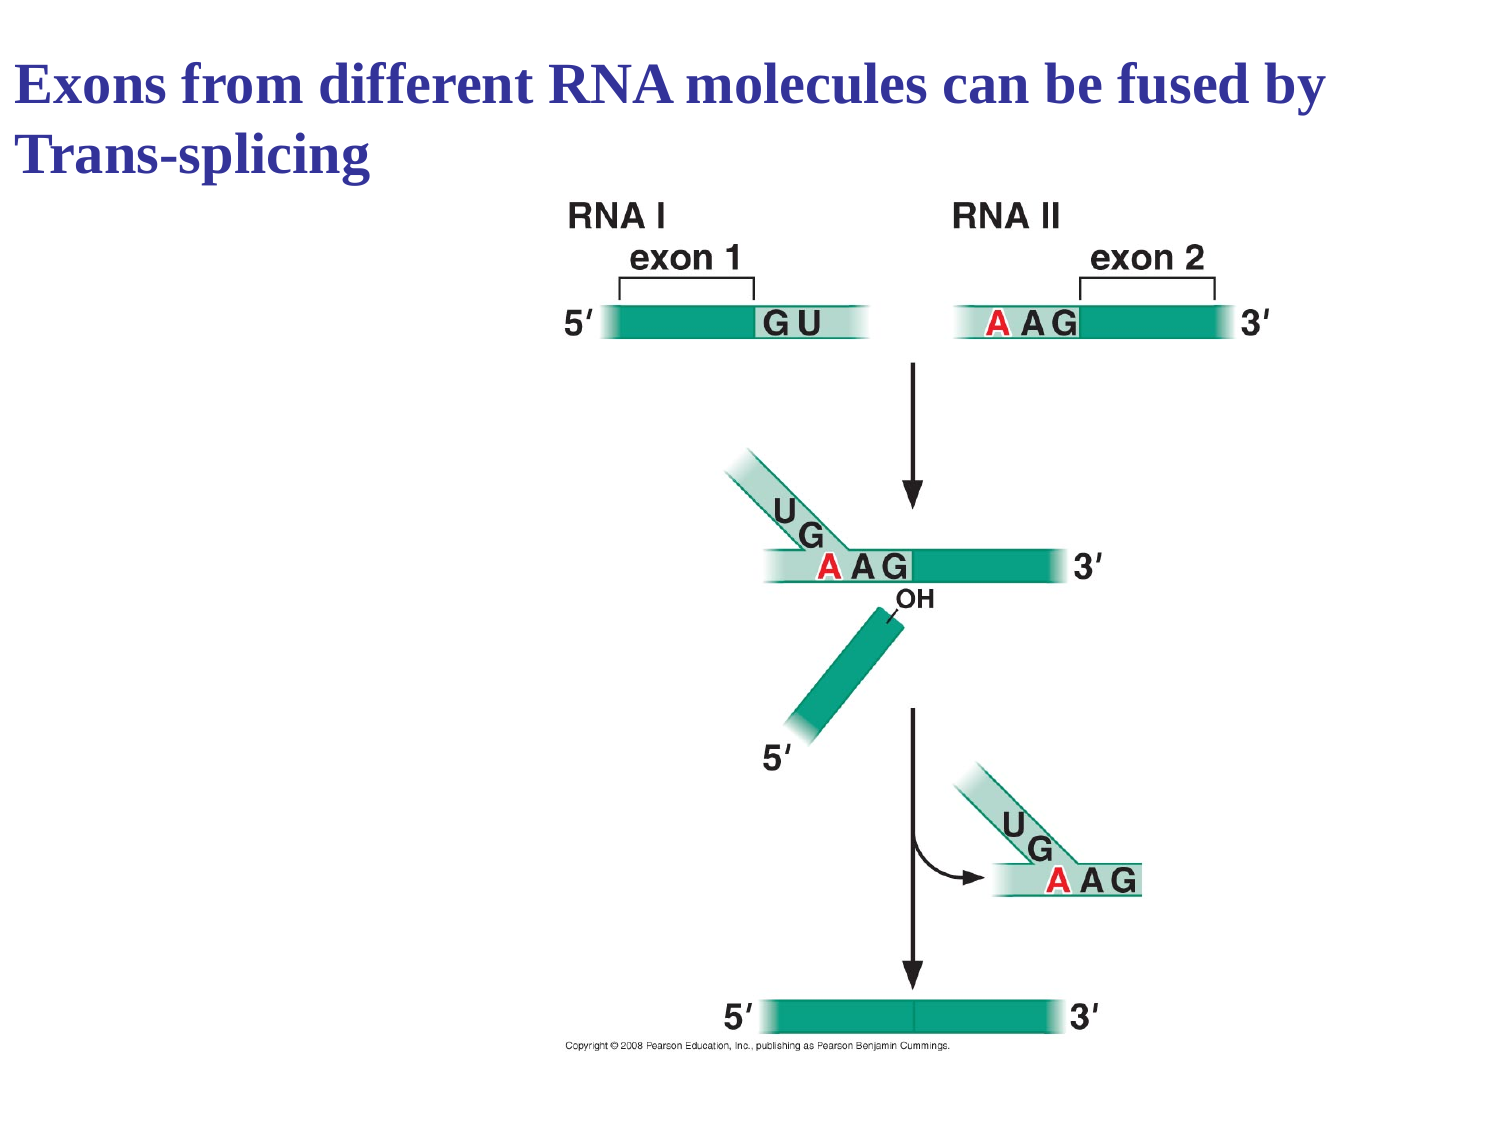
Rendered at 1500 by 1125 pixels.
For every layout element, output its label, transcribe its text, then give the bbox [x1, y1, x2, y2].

text_box Exons from different RNA molecules can be fused by Trans-splicing [0, 37, 1438, 193]
picture [562, 199, 1272, 1058]
